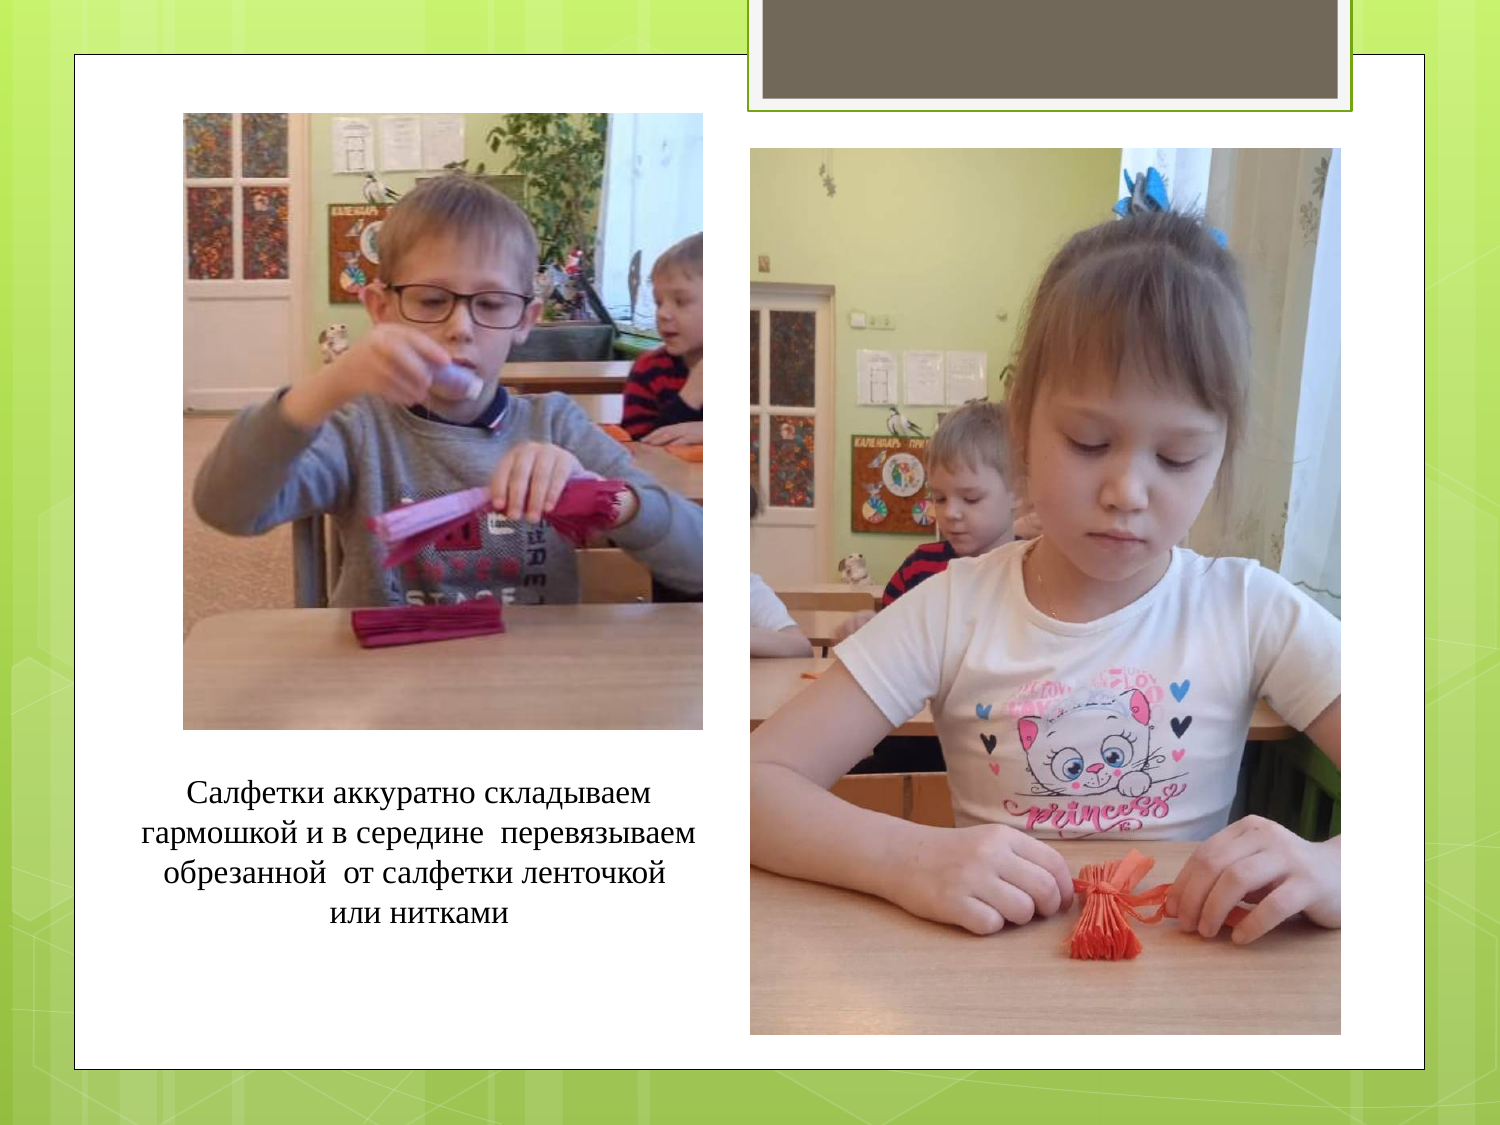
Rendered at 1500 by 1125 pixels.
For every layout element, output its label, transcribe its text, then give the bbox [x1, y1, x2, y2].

text_box Салфетки аккуратно складываем гармошкой и в середине перевязываем обрезанной от салфетки ленточкой или нитками [112, 763, 727, 938]
picture [749, 148, 1341, 1035]
picture [182, 113, 703, 731]
